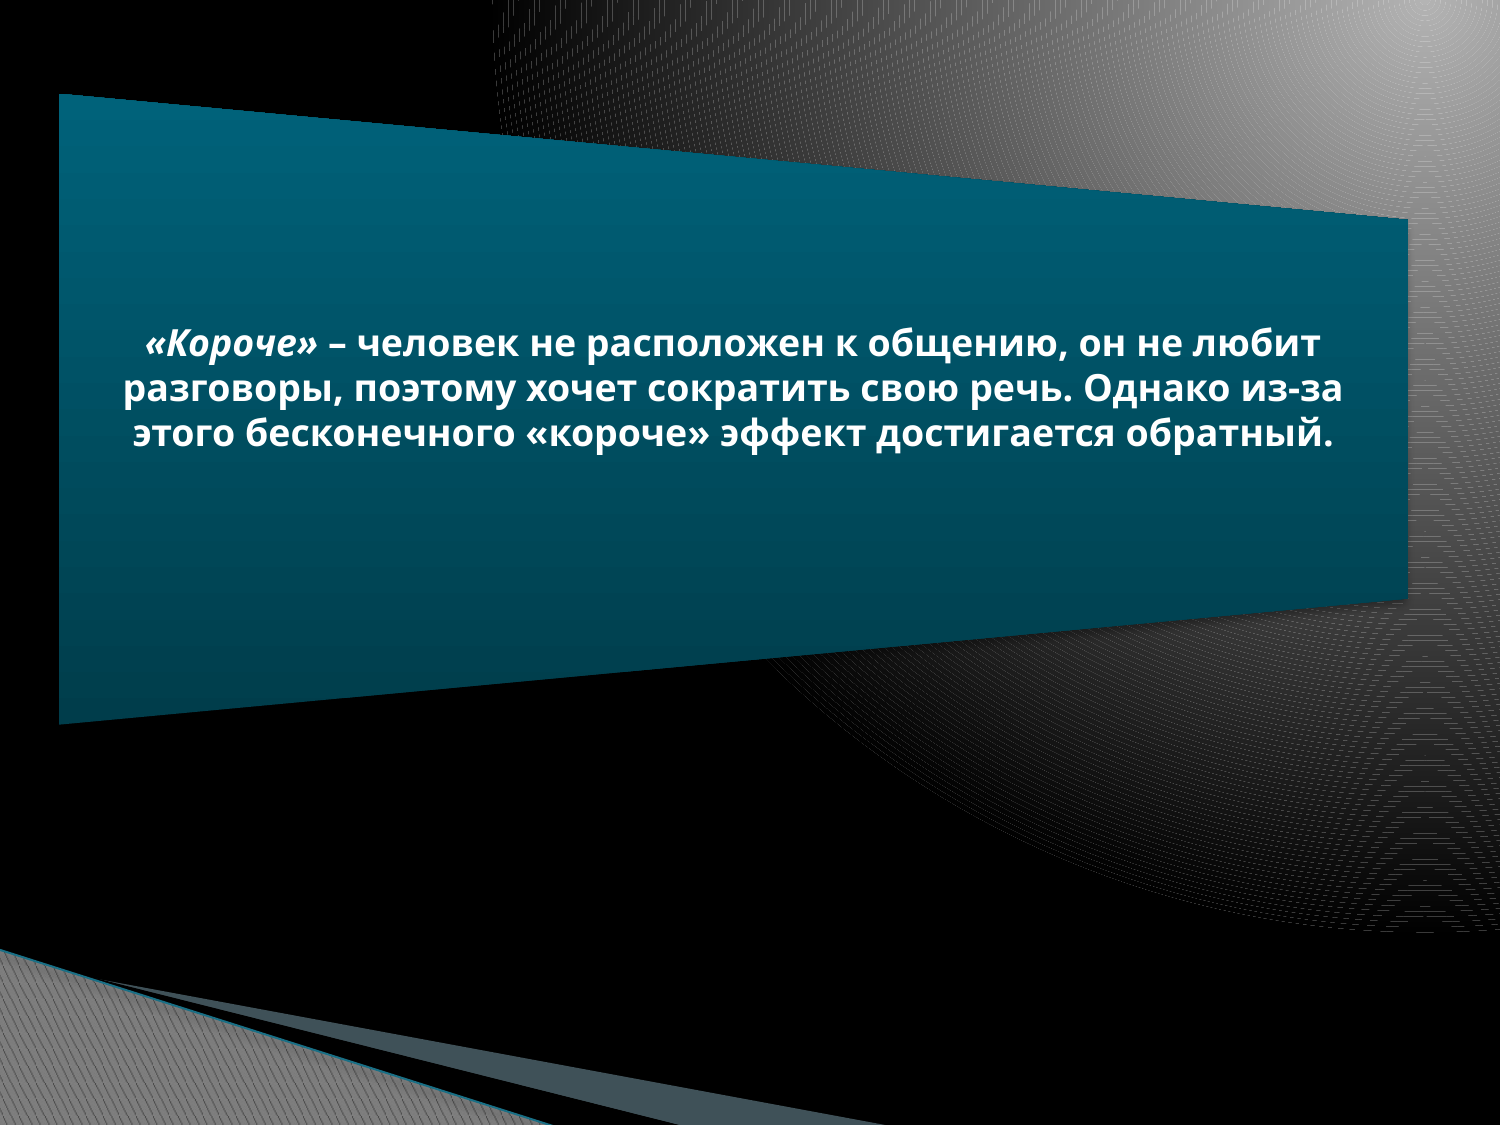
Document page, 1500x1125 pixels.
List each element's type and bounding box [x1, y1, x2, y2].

text_box [58, 93, 1409, 725]
picture [0, 952, 543, 1125]
